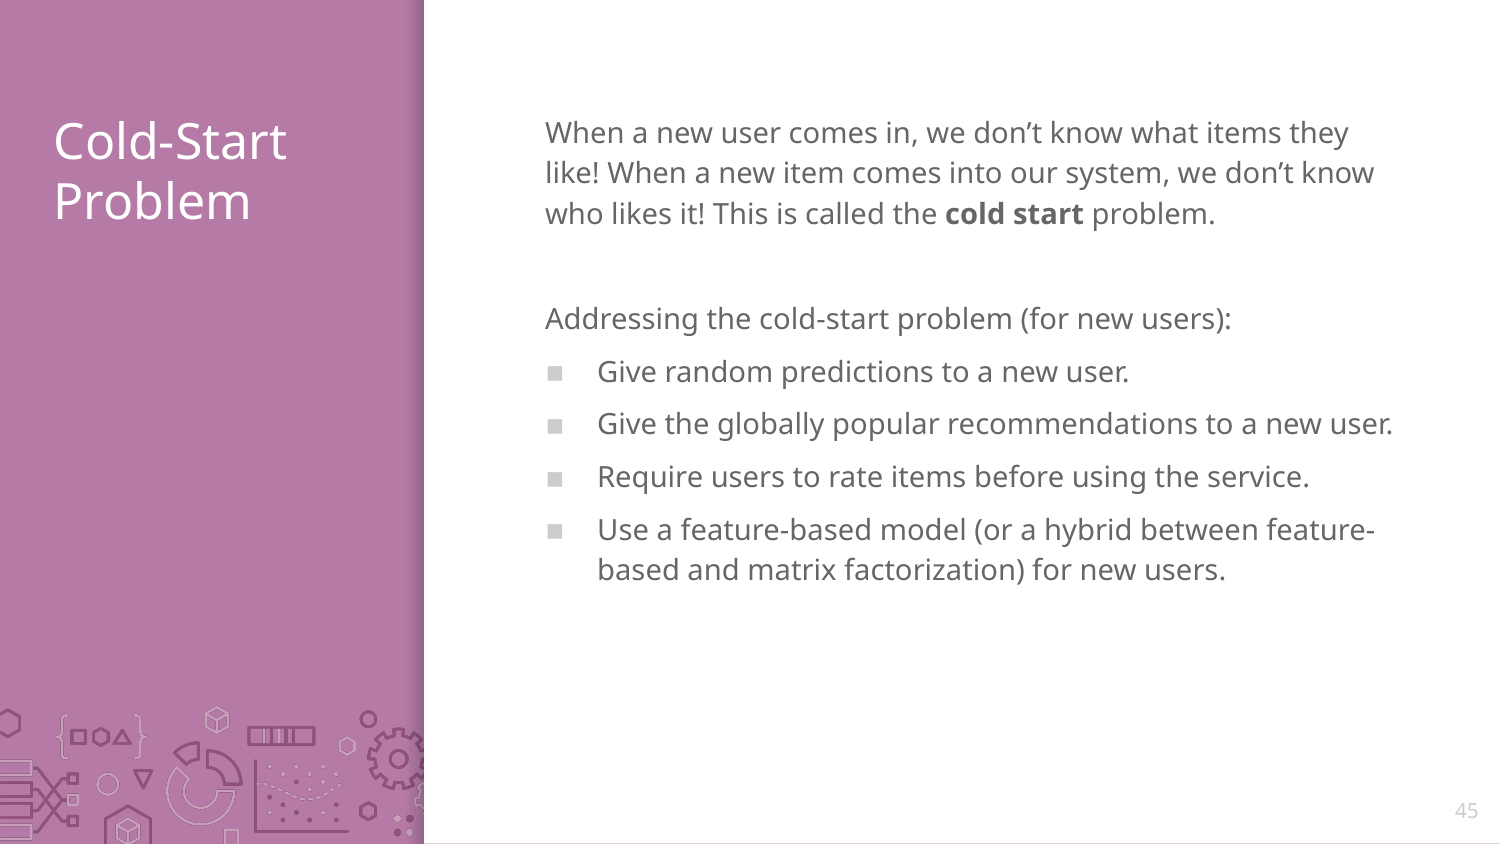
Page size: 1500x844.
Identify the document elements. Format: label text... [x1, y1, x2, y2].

title Cold-Start Problem [38, 94, 375, 748]
slide_number 45 [1403, 779, 1494, 844]
list When a new user comes in, we don’t know what items they like! When a new item comes into our system, we don’t know who likes it! This is called the cold start problem. Addressing the cold-start problem (for new users): Give random predictions to a new user. Give the globally popular recommendations to a new user. Require users to rate items before using the service. Use a feature-based model (or a hybrid between feature-based and matrix factorization) for new users. [506, 94, 1425, 748]
picture [0, 701, 424, 844]
